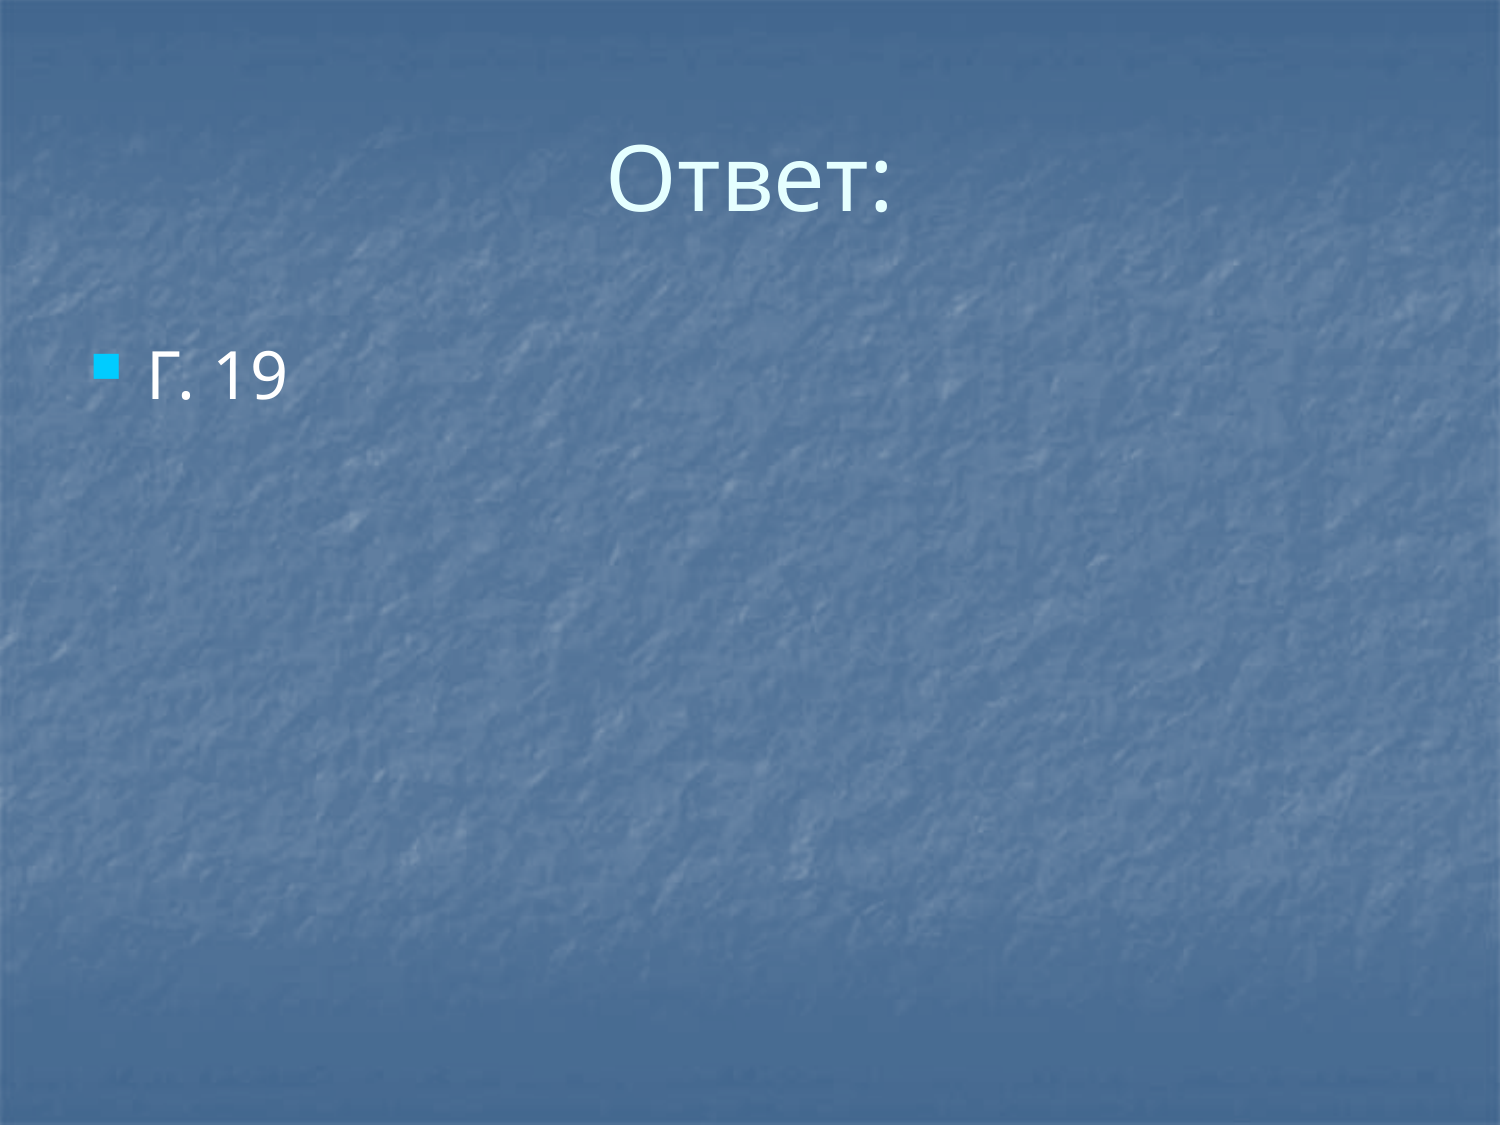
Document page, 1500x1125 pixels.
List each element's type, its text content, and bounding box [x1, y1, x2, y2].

title Ответ: [74, 62, 1426, 288]
list Г. 19 [74, 324, 1426, 1001]
